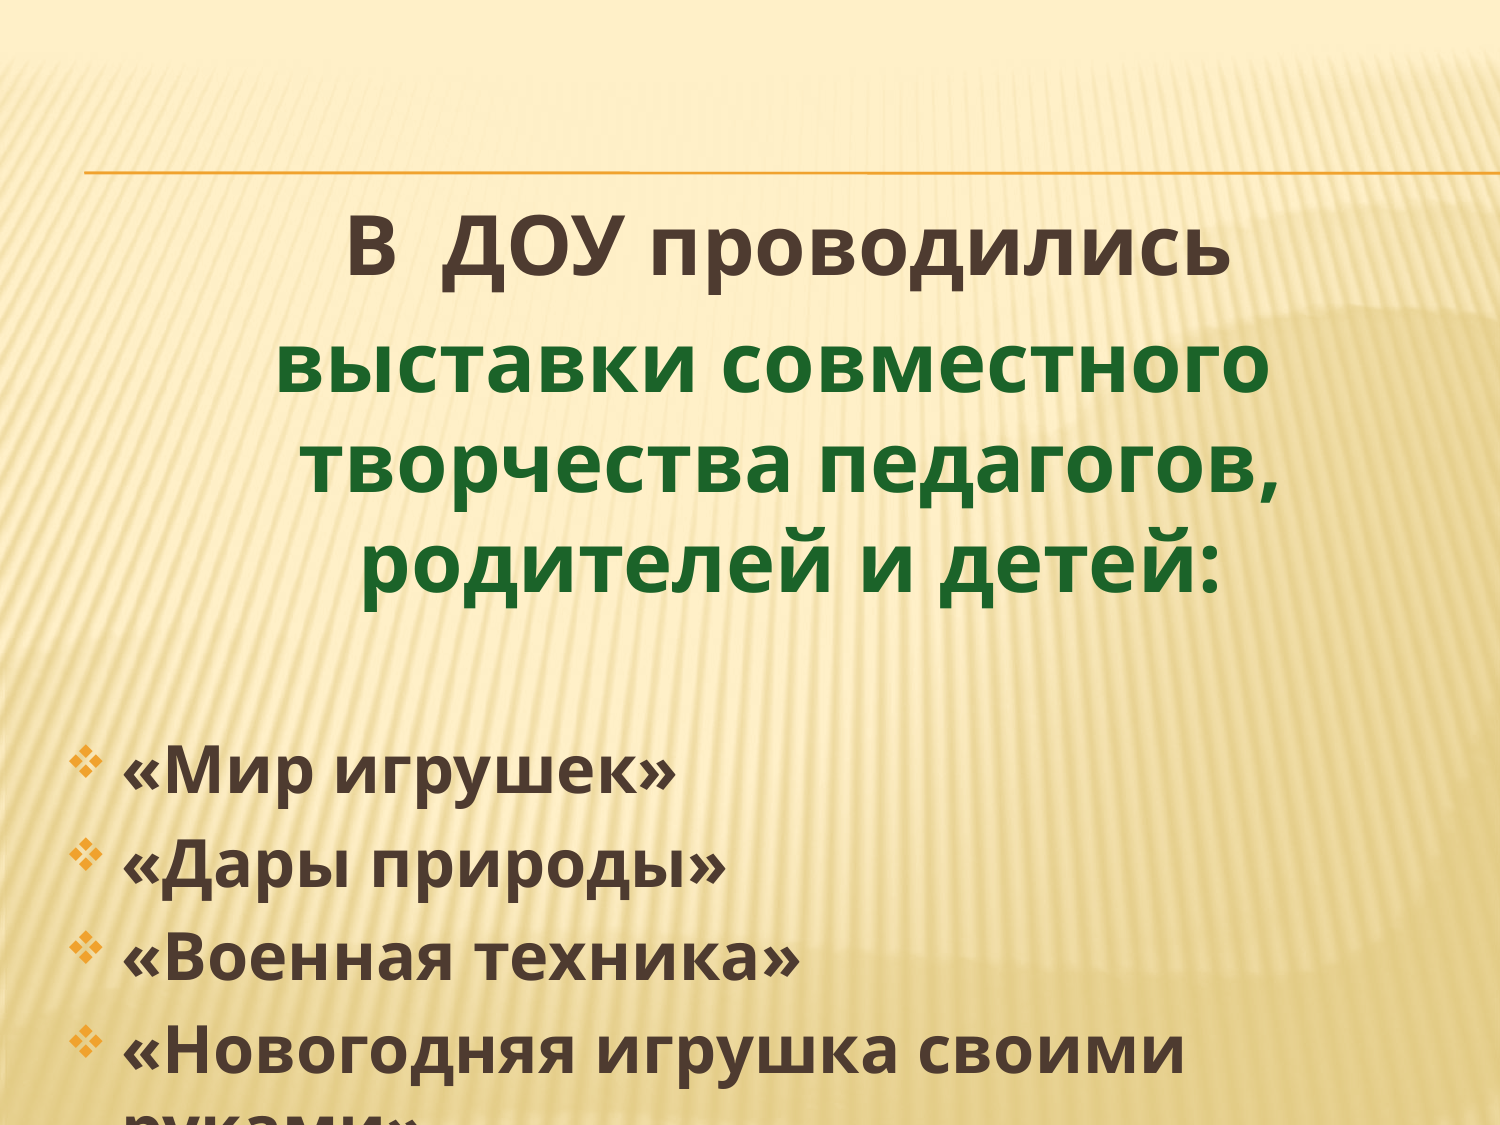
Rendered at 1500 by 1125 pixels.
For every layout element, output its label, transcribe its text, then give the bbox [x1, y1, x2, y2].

list В ДОУ проводились выставки совместного творчества педагогов, родителей и детей: «Мир игрушек» «Дары природы» «Военная техника» «Новогодняя игрушка своими руками» [49, 184, 1476, 998]
